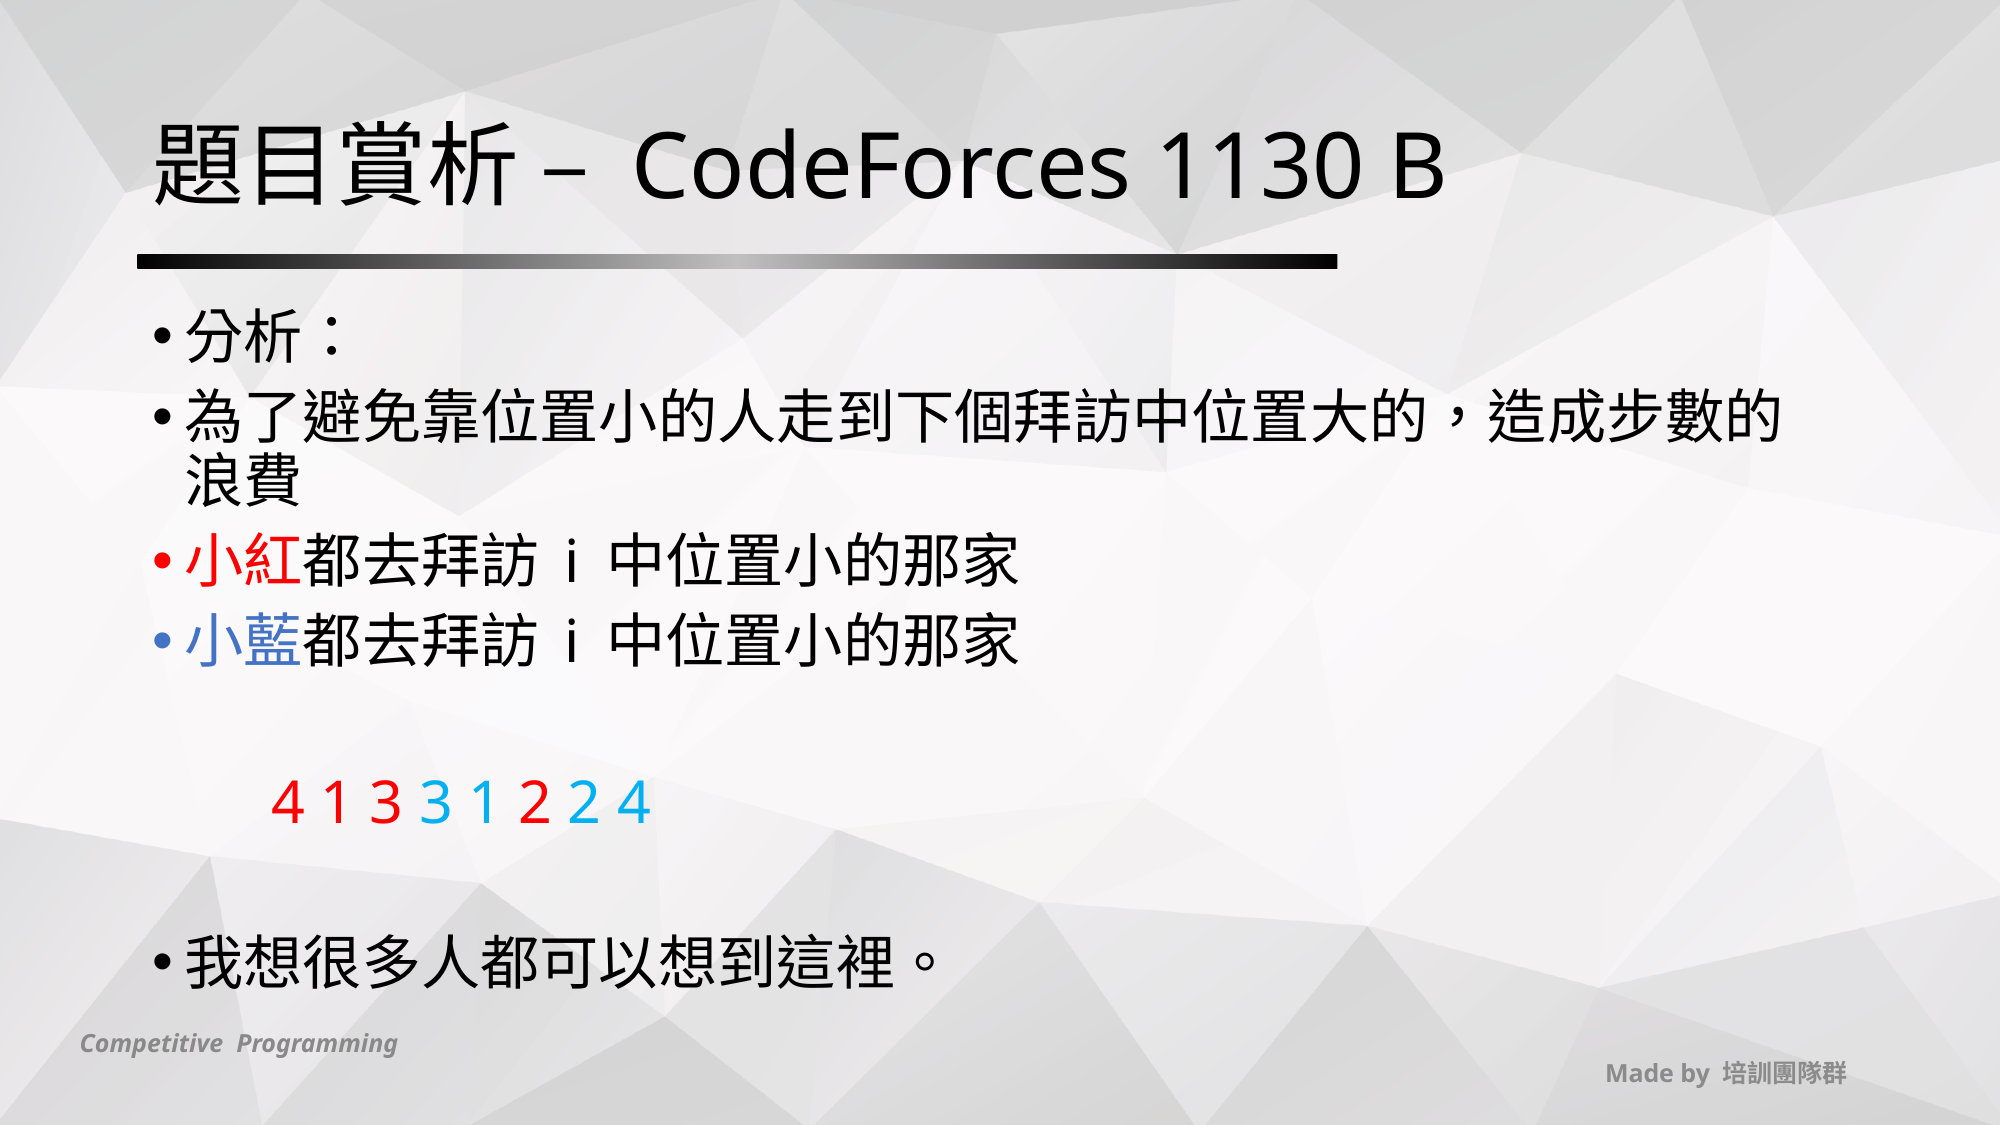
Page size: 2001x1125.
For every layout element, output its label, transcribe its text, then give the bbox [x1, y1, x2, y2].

picture [0, 0, 2000, 1125]
title 題目賞析 – CodeForces 1130 B [137, 59, 1863, 278]
list 分析： 為了避免靠位置小的人走到下個拜訪中位置大的，造成步數的浪費 小紅都去拜訪 i 中位置小的那家 小藍都去拜訪 i 中位置小的那家 4 1 3 3 1 2 2 4 我想很多人都可以想到這裡。 [137, 299, 1819, 1014]
